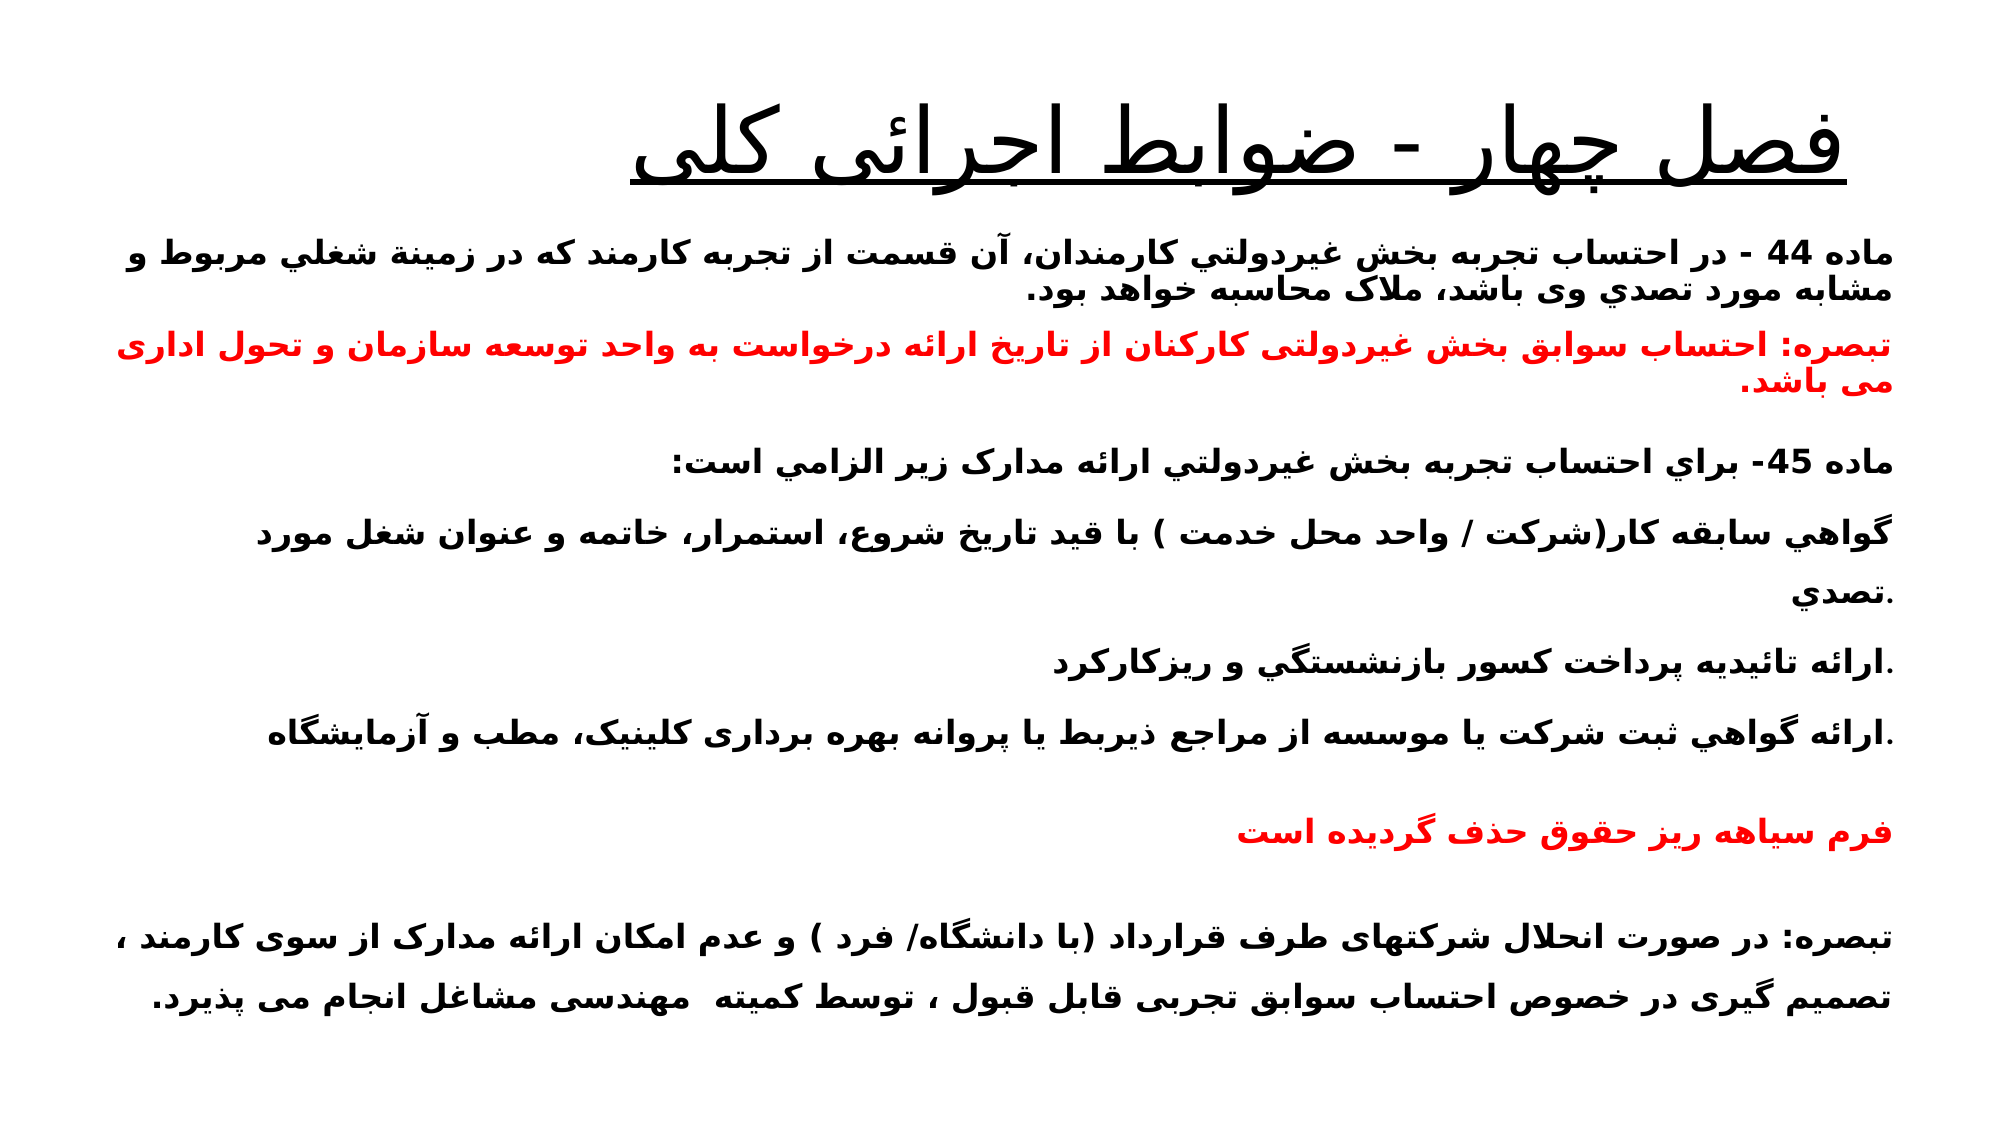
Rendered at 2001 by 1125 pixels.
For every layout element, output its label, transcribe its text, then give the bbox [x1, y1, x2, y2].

title فصل چهار - ضوابط اجرائی کلی [137, 59, 1863, 228]
list ماده 44 - در احتساب تجربه بخش غيردولتي کارمندان، آن قسمت از تجربه کارمند که در زمينة شغلي مربوط و مشابه مورد تصدي وی باشد، ملاک محاسبه خواهد بود. تبصره: احتساب سوابق بخش غیردولتی کارکنان از تاریخ ارائه درخواست به واحد توسعه سازمان و تحول اداری می باشد. ماده 45- براي احتساب تجربه بخش غيردولتي ارائه مدارک زير الزامي است: گواهي سابقه کار(شرکت / واحد محل خدمت ) با قيد تاريخ شروع، استمرار، خاتمه و عنوان شغل مورد تصدي. ارائه تائيديه پرداخت کسور بازنشستگي و ریزکارکرد. ارائه گواهي ثبت شرکت يا موسسه از مراجع ذيربط یا پروانه بهره برداری کلینیک، مطب و آزمایشگاه. فرم سیاهه ریز حقوق حذف گردیده است تبصره: در صورت انحلال شرکتهای طرف قرارداد (با دانشگاه/ فرد ) و عدم امکان ارائه مدارک از سوی کارمند ، تصمیم گیری در خصوص احتساب سوابق تجربی قابل قبول ، توسط کمیته مهندسی مشاغل انجام می پذیرد. [64, 228, 1910, 1125]
